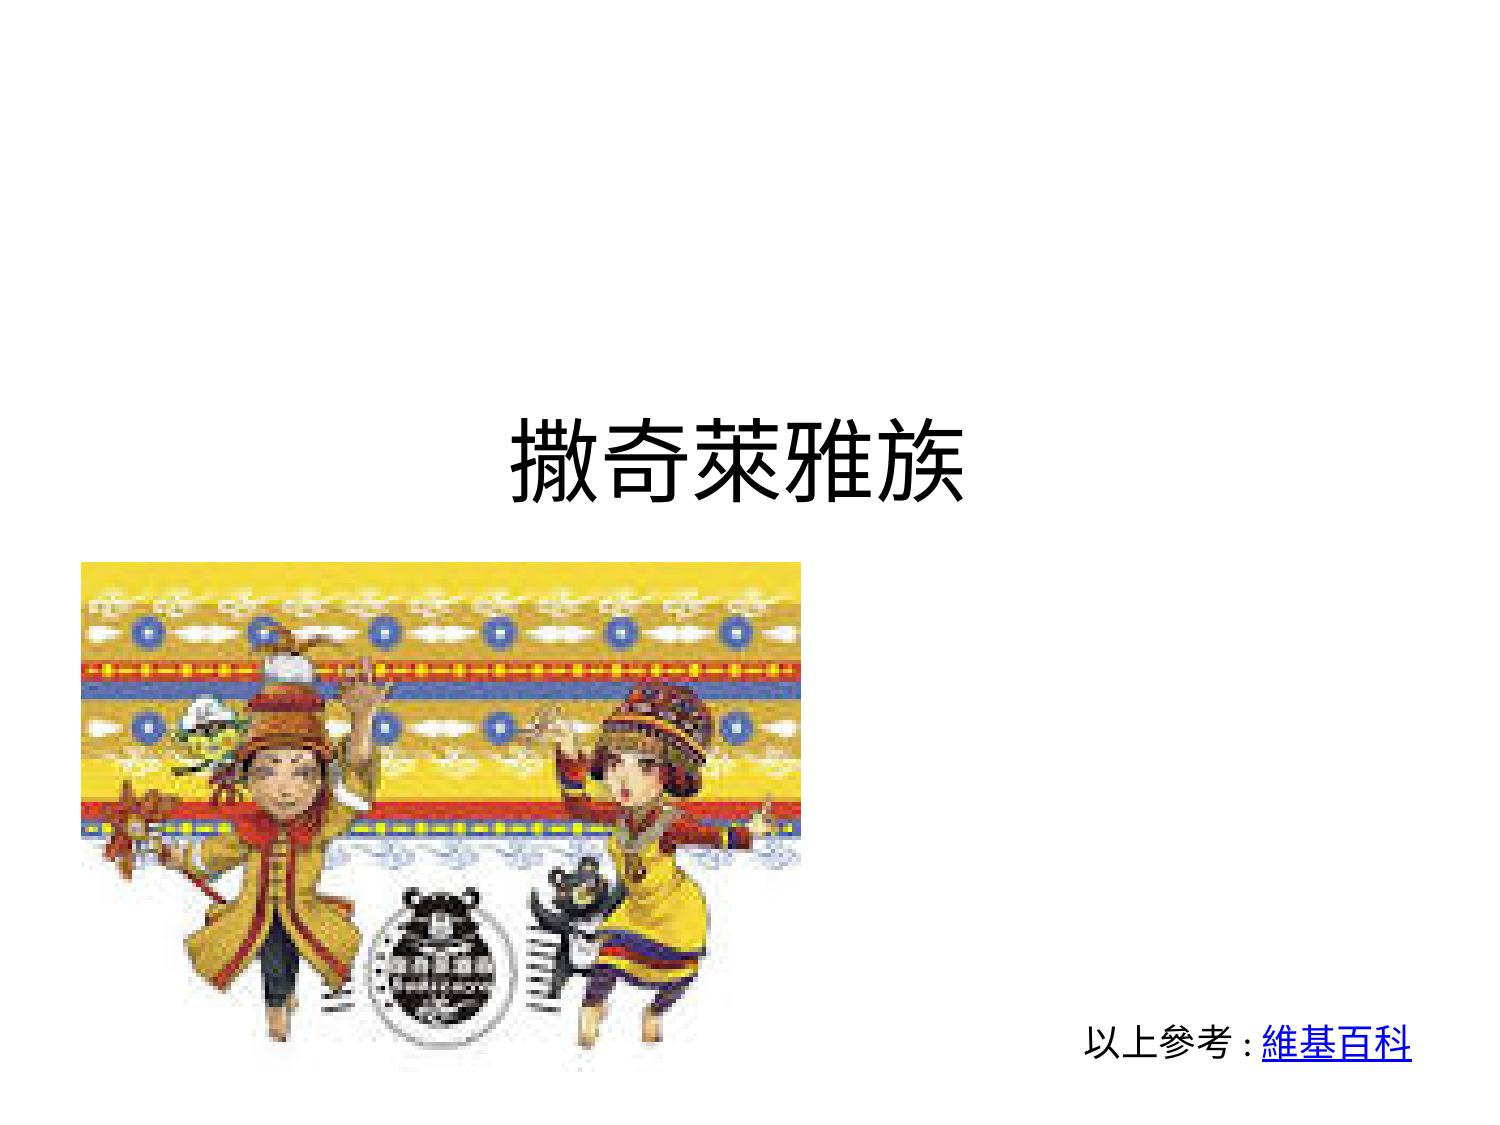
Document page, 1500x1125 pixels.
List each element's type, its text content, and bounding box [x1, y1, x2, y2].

title 撒奇萊雅族 [100, 338, 1376, 580]
text_box 以上參考:維基百科 [1068, 1011, 1436, 1081]
picture [81, 562, 801, 1073]
